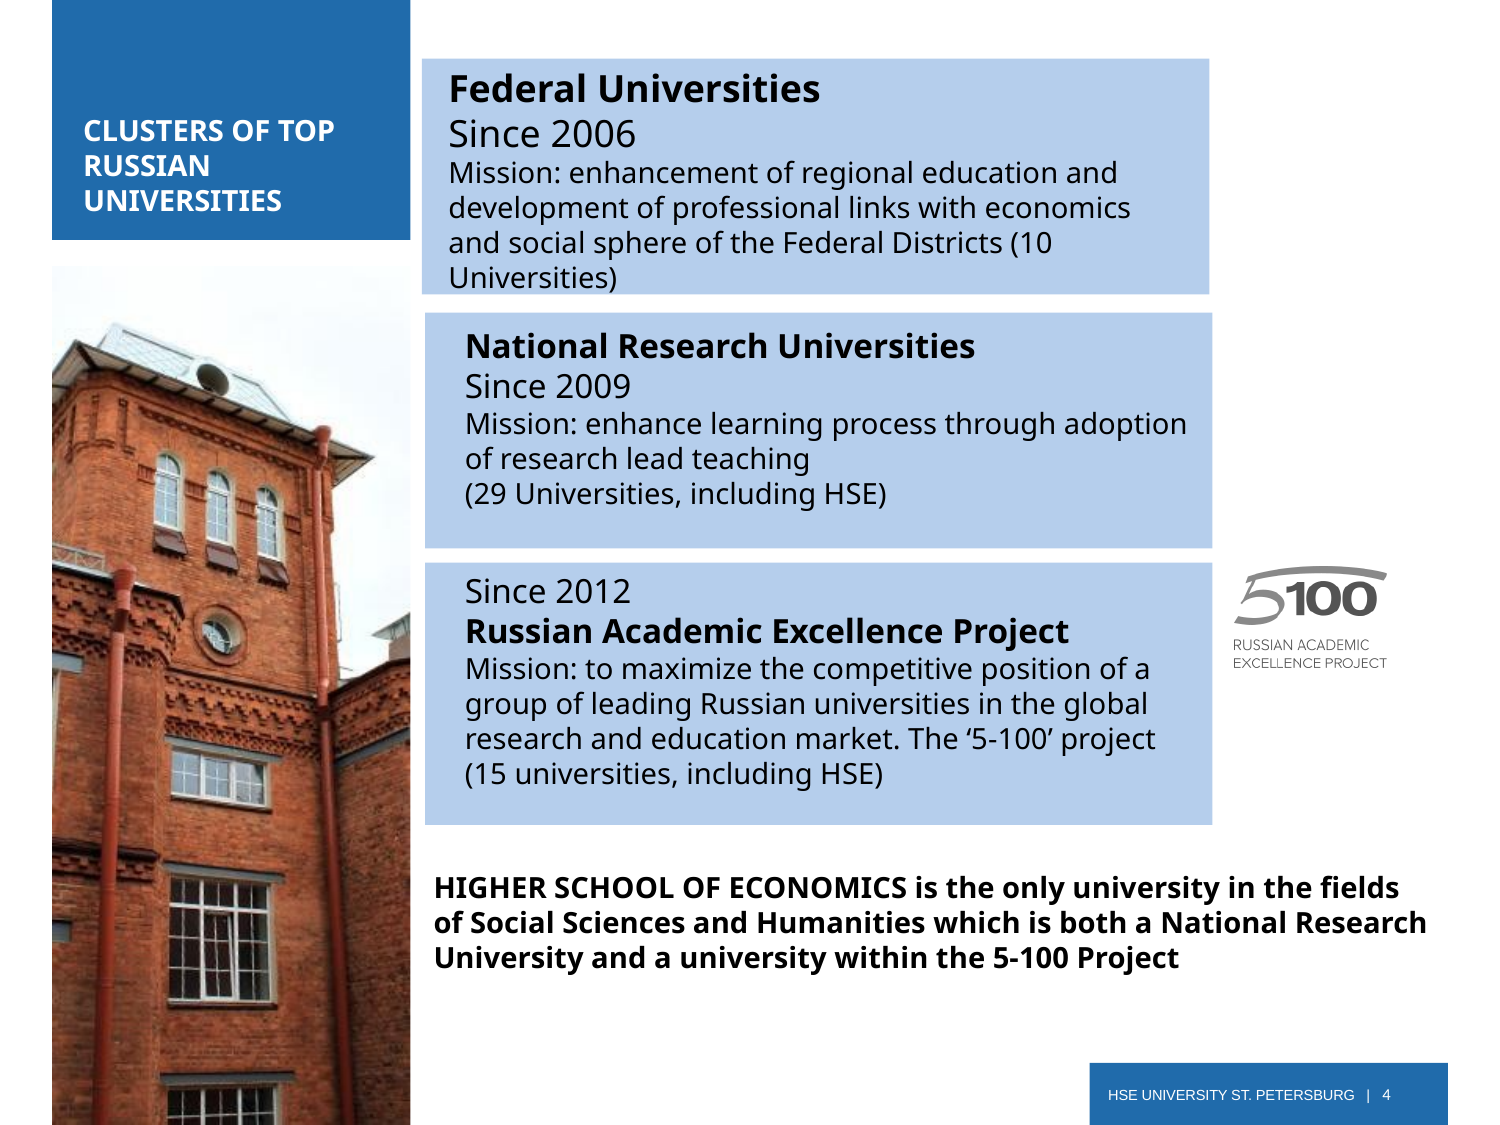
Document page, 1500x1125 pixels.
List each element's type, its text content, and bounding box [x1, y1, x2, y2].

text_box [423, 310, 1215, 550]
text_box National Research Universities Since 2009 Mission: enhance learning process through adoption of research lead teaching (29 Universities, including HSE) [449, 318, 1213, 553]
text_box [423, 560, 1215, 827]
text_box Federal Universities Since 2006 Mission: enhancement of regional education and development of professional links with economics and social sphere of the Federal Districts (10 Universities) [433, 57, 1180, 302]
text_box [52, 0, 411, 240]
text_box HIGHER SCHOOL OF ECONOMICS is the only university in the fields of Social Sciences and Humanities which is both a National Research University and a university within the 5-100 Project [418, 862, 1448, 983]
text_box [420, 56, 1211, 297]
text_box Since 2012 Russian Academic Excellence Project Mission: to maximize the competitive position of a group of leading Russian universities in the global research and education market. The ‘5-100’ project (15 universities, including HSE) [449, 562, 1200, 798]
text_box [1089, 1062, 1448, 1125]
text_box [52, 266, 411, 1125]
picture [1233, 562, 1409, 687]
text_box HSE UNIVERSITY ST. PETERSBURG | 4 [1106, 1084, 1408, 1105]
text_box CLUSTERS OF TOP RUSSIAN UNIVERSITIES [81, 112, 354, 218]
